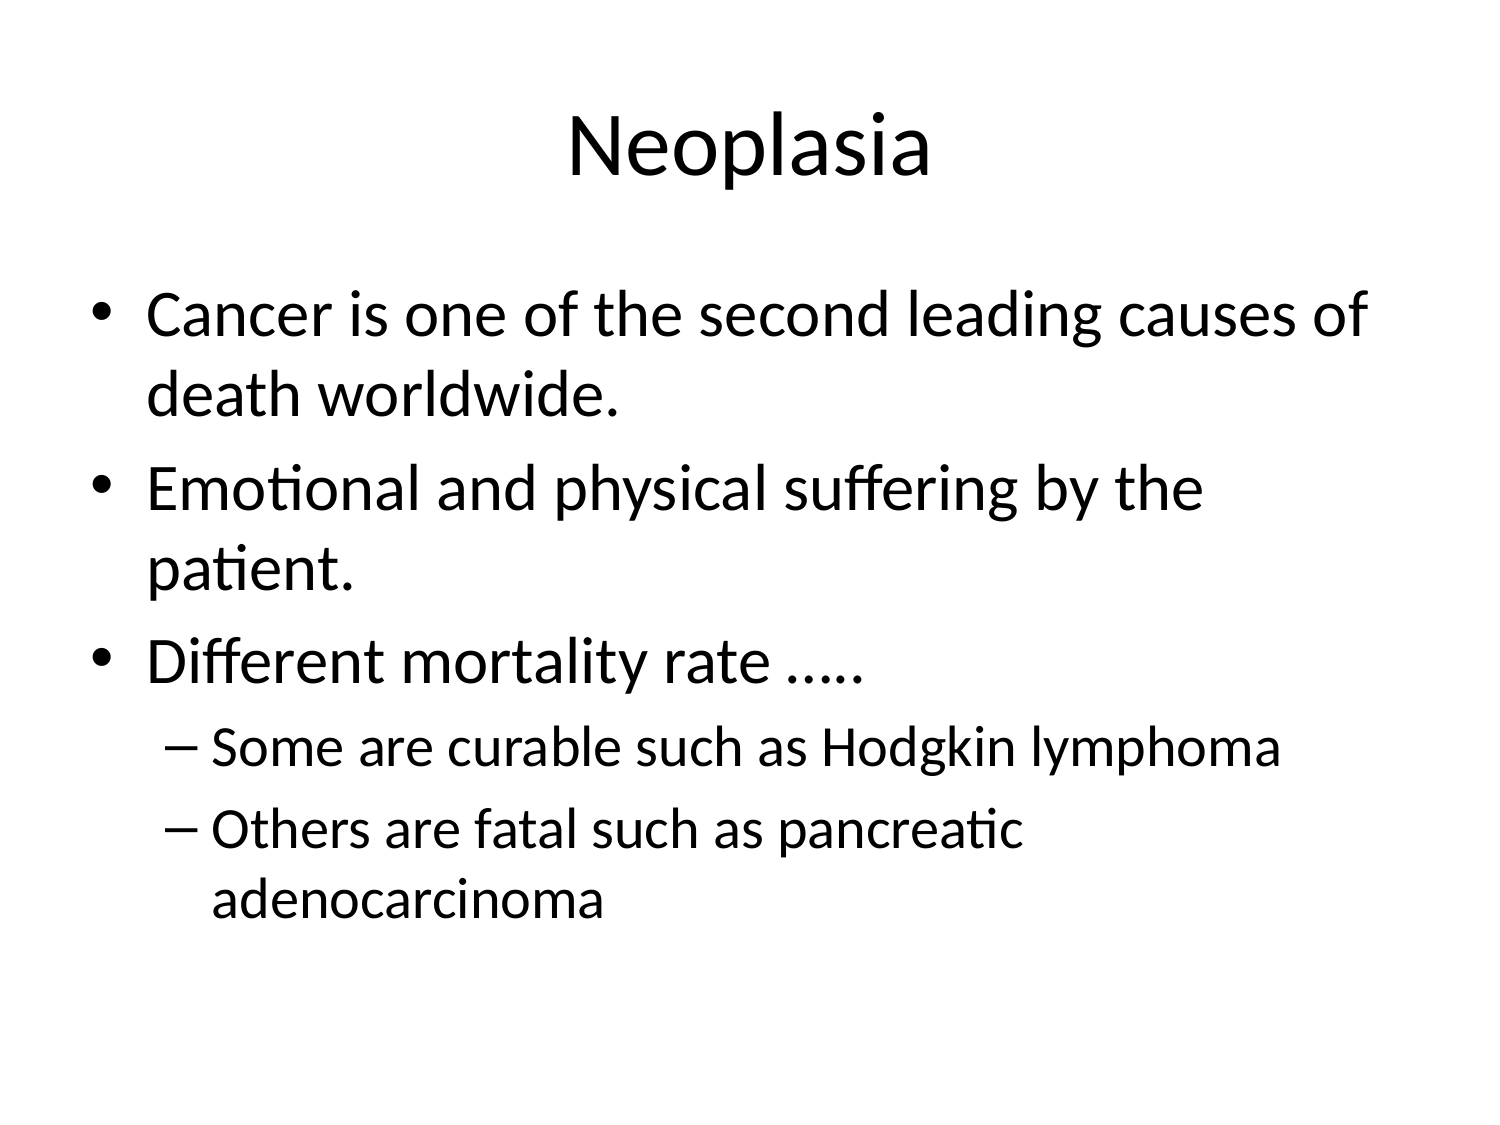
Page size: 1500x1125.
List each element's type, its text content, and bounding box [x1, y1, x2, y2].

list Cancer is one of the second leading causes of death worldwide. Emotional and physical suffering by the patient. Different mortality rate ….. Some are curable such as Hodgkin lymphoma Others are fatal such as pancreatic adenocarcinoma [75, 262, 1425, 1005]
title Neoplasia [75, 45, 1425, 233]
